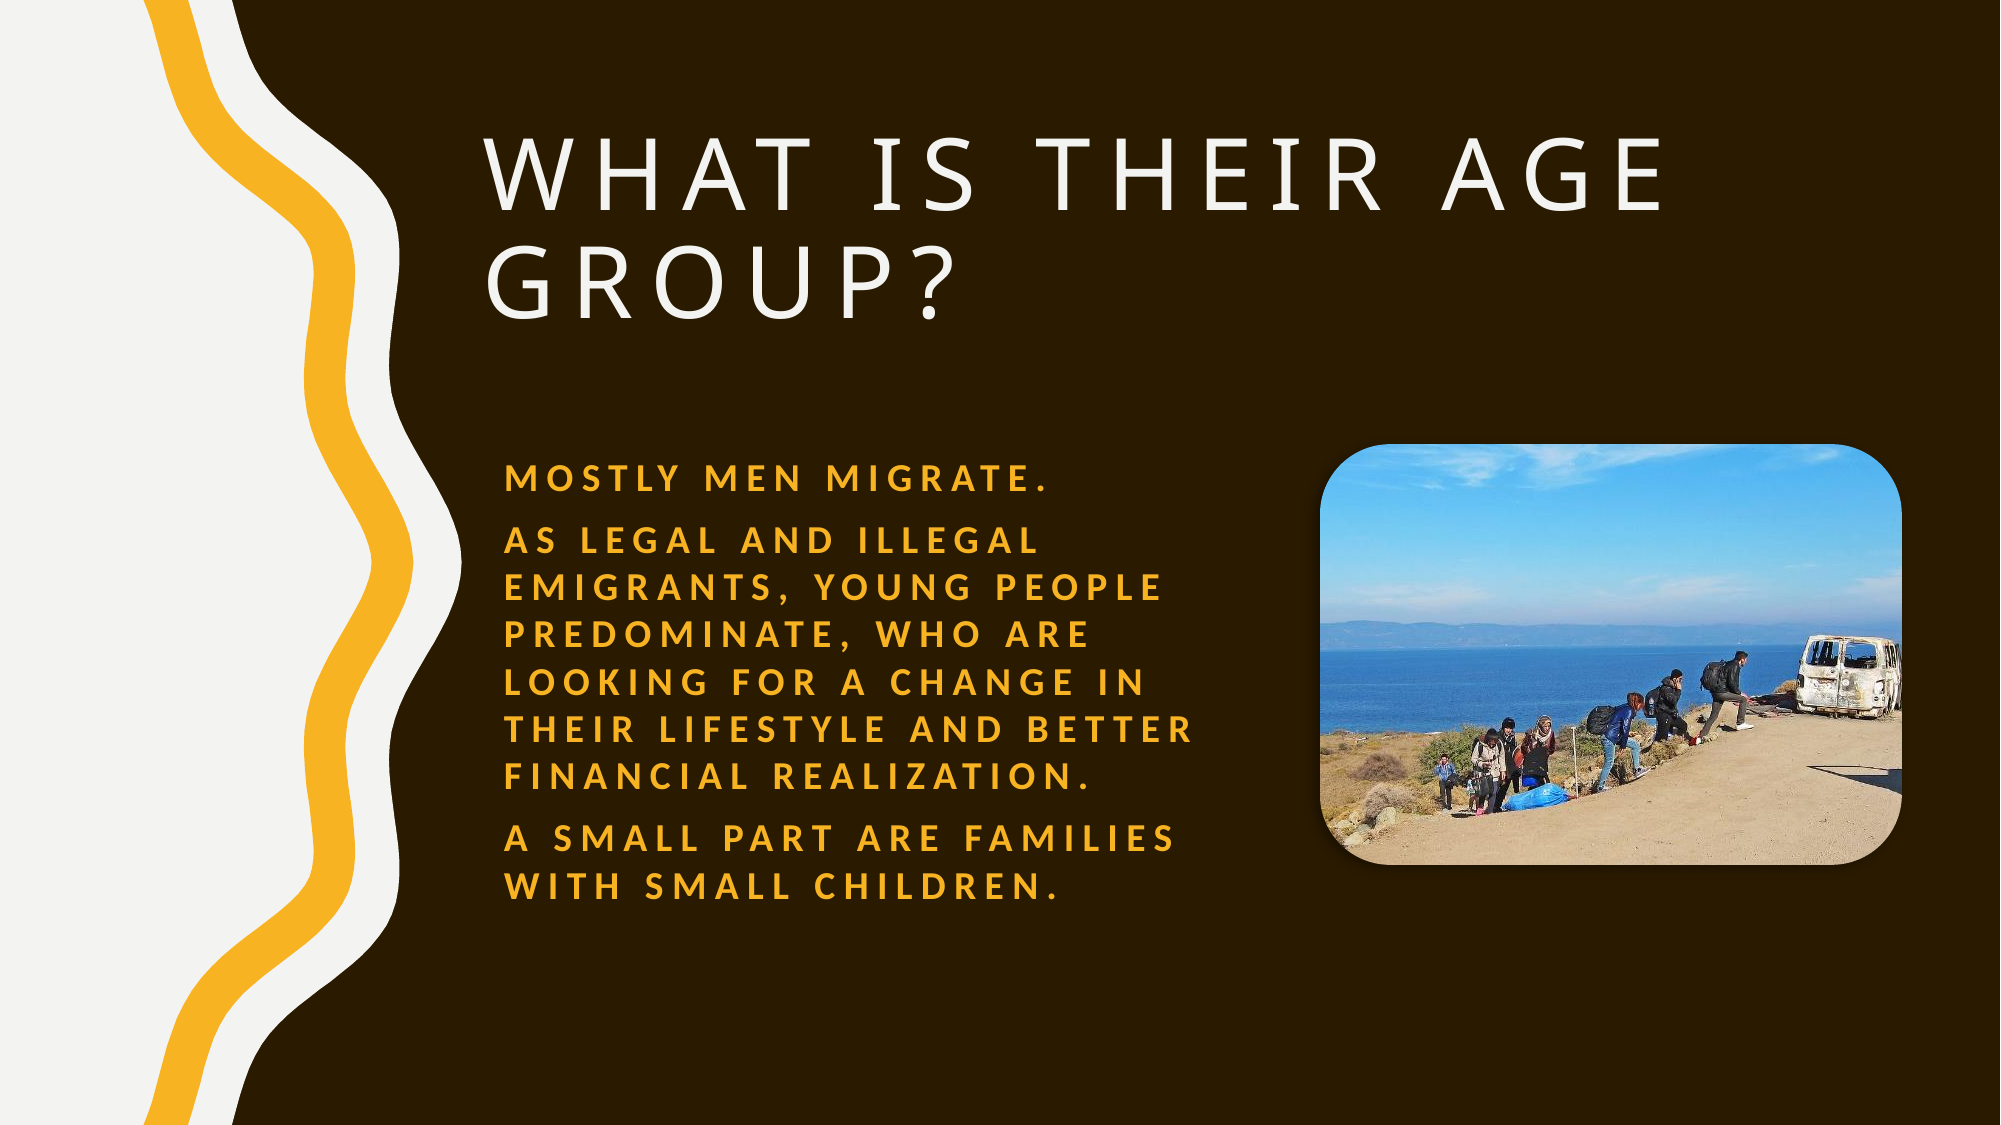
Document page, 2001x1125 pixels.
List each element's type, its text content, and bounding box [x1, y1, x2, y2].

title What is their age group? [467, 67, 1811, 348]
list Mostly men migrate. As legal and illegal emigrants, young people predominate, who are looking for a change in their lifestyle and better financial realization. A small part are families with small children. [488, 444, 1257, 960]
picture [1319, 444, 1902, 865]
